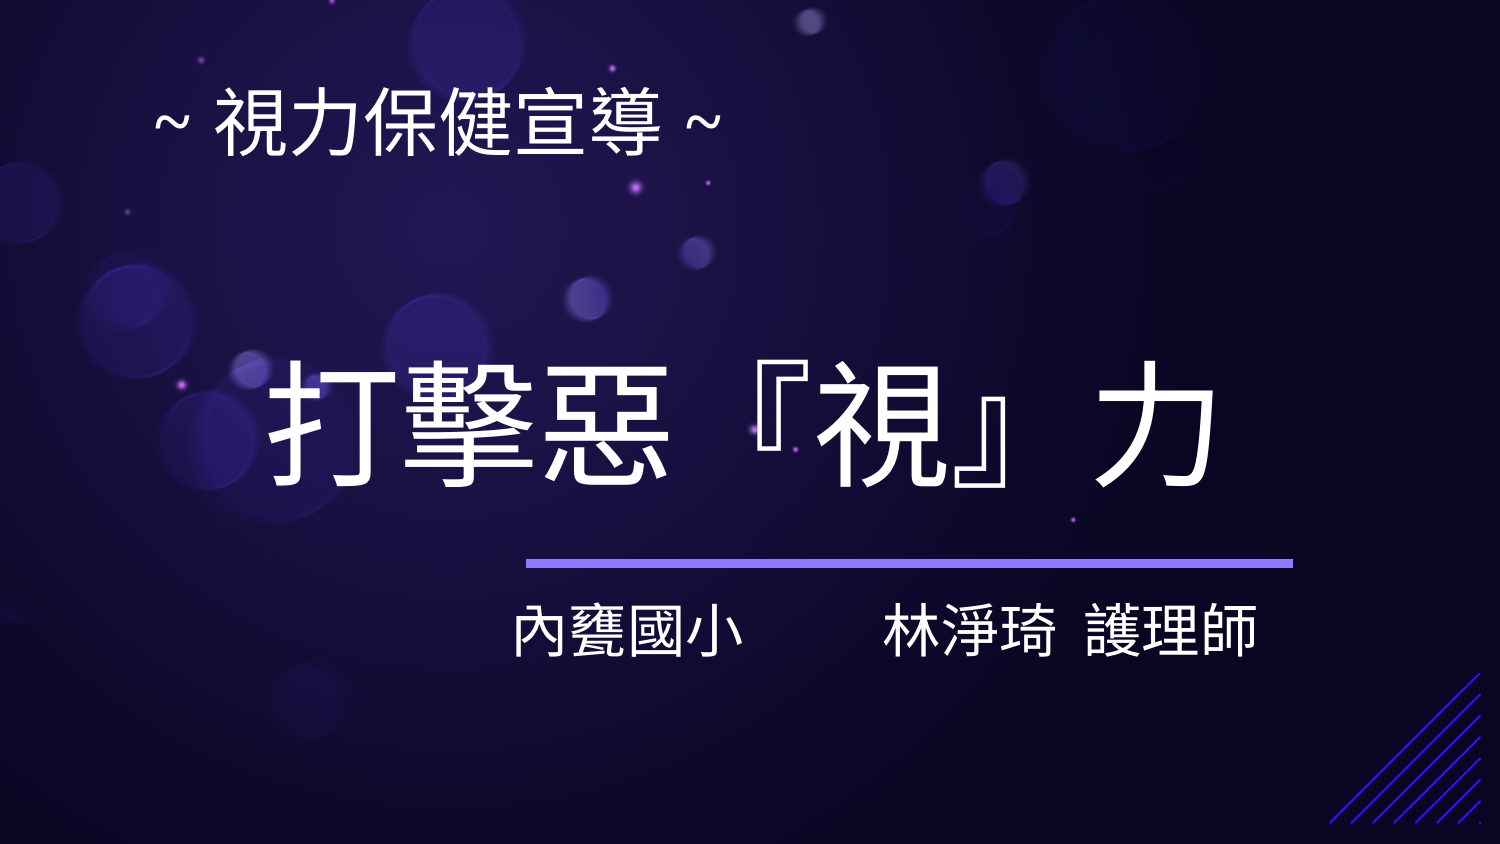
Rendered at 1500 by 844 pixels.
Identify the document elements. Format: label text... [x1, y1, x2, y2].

text_box 內甕國小 [496, 587, 798, 647]
title 打擊惡『視』力 [248, 353, 1252, 490]
subtitle ~視力保健宣導~ [135, 67, 912, 153]
text_box 林淨琦 護理師 [868, 586, 1330, 646]
picture [0, 0, 1500, 844]
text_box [1329, 673, 1481, 824]
